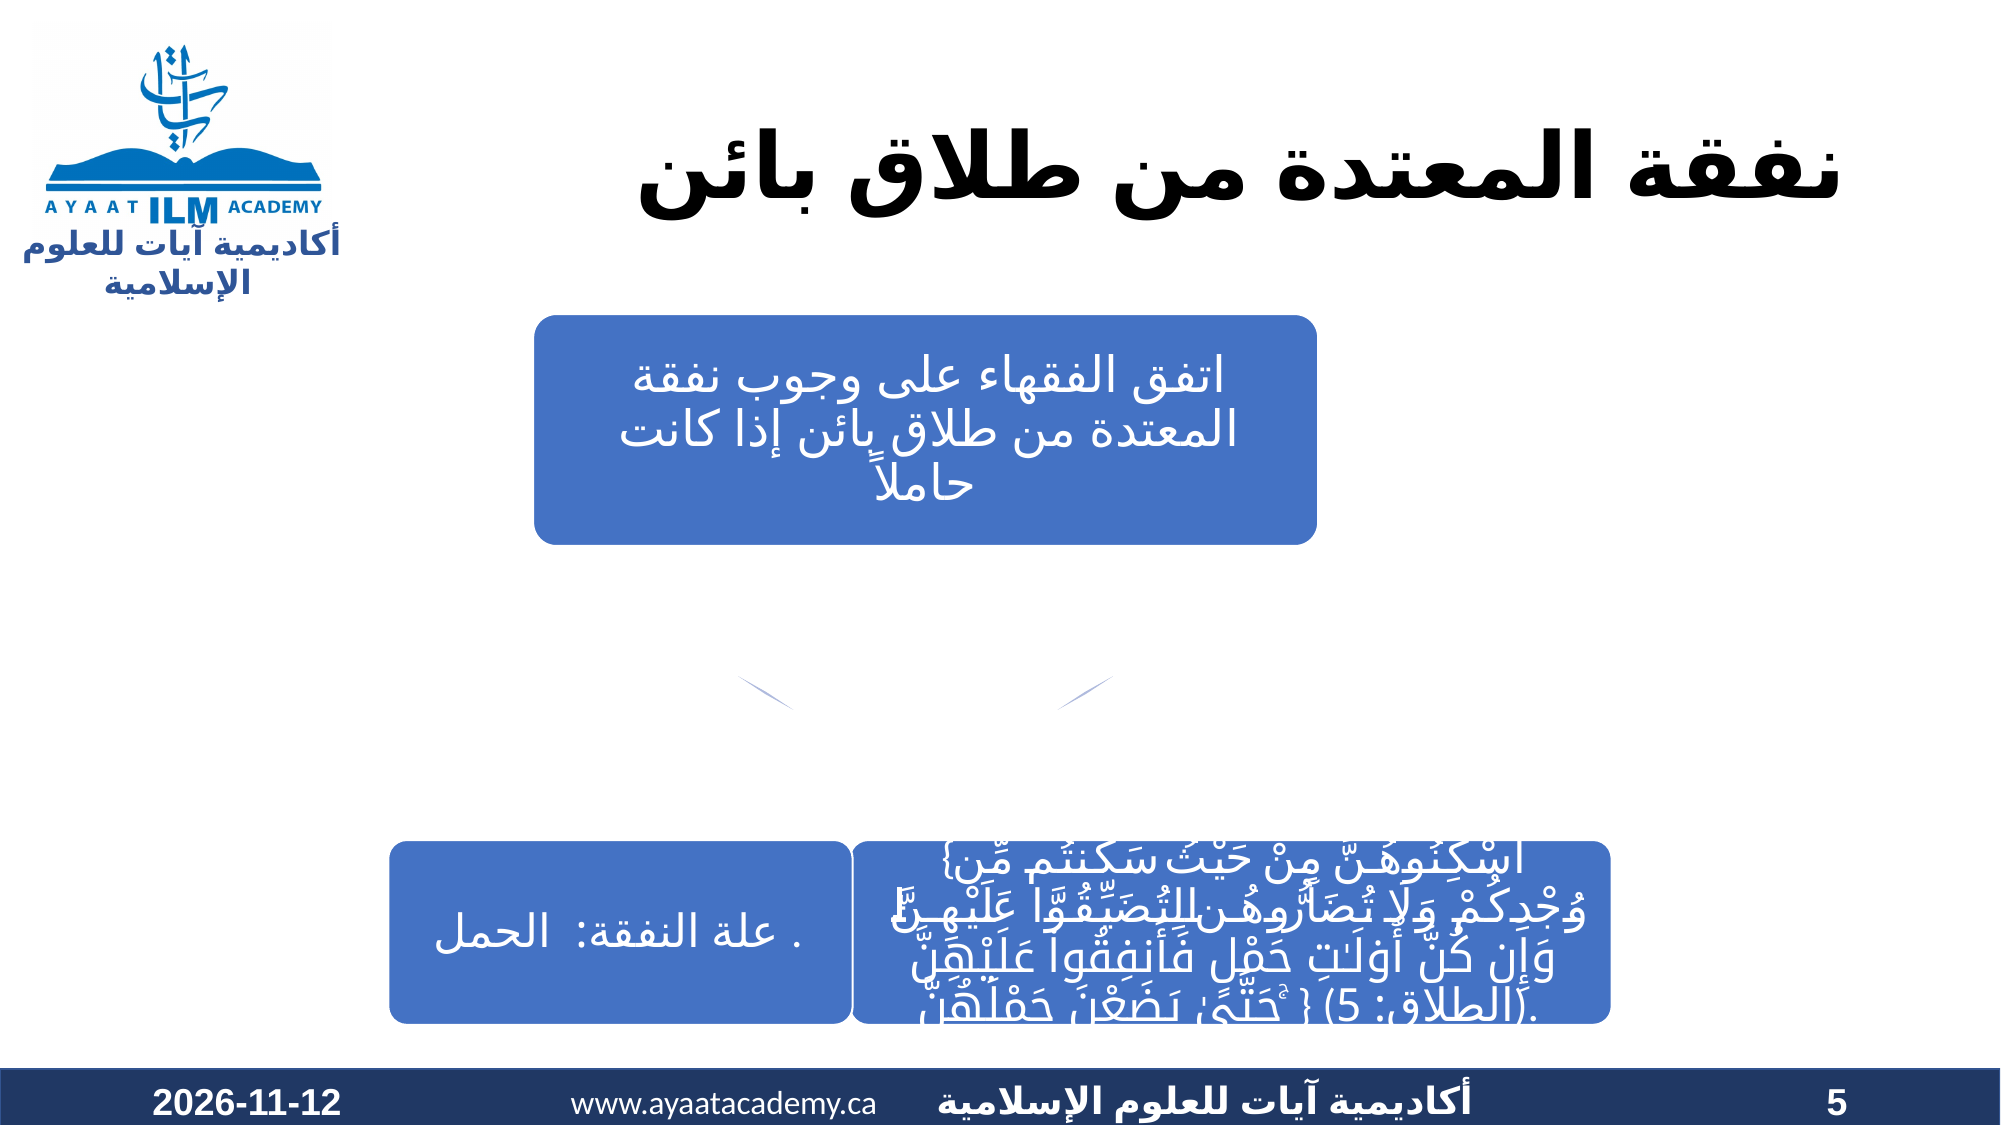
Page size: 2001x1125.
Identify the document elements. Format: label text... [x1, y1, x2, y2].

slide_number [137, 1070, 588, 1125]
title نفقة المعتدة من طلاق بائن [137, 59, 1863, 278]
slide_number 5 [1412, 1070, 1863, 1125]
picture [32, 21, 332, 241]
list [137, 299, 1863, 1014]
